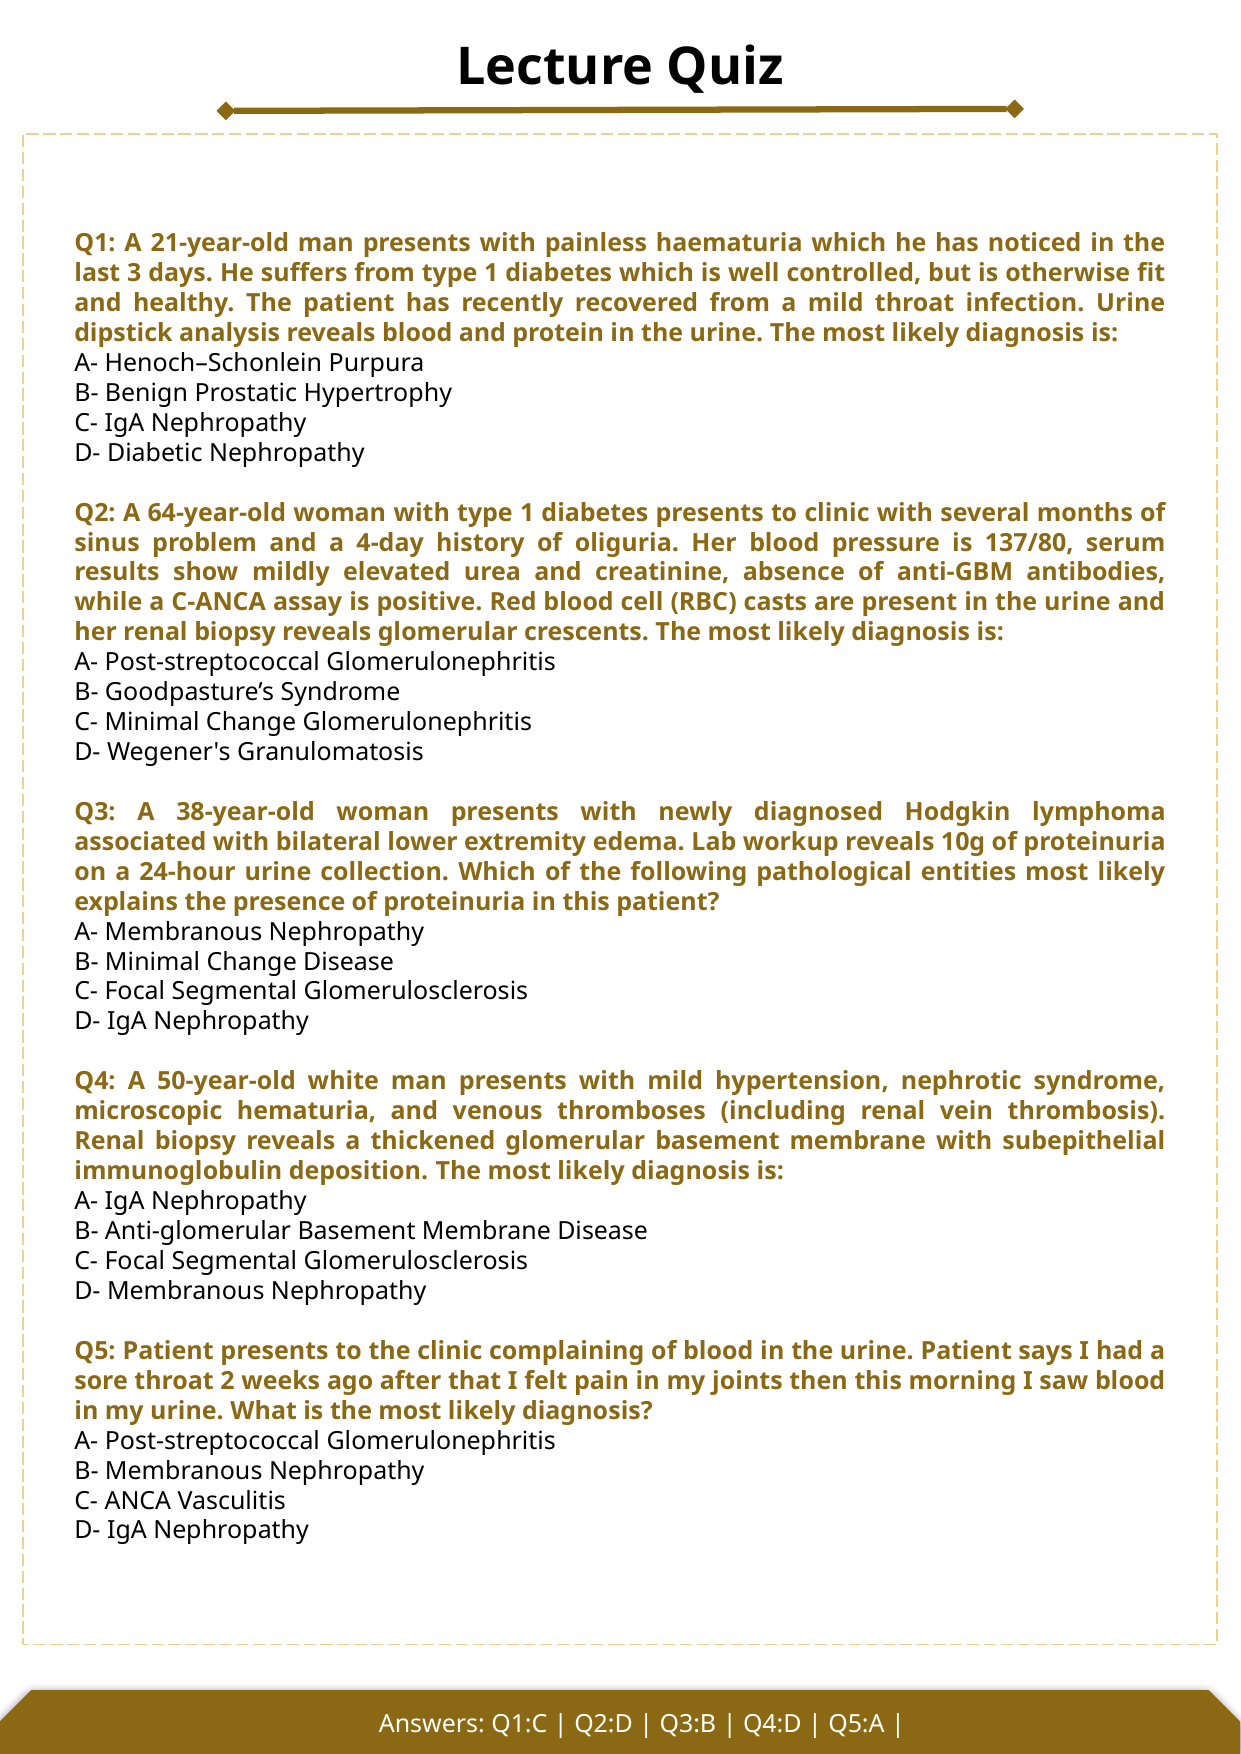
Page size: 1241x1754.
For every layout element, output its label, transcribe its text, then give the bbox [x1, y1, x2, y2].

text_box Answers: Q1:C | Q2:D | Q3:B | Q4:D | Q5:A | [169, 1690, 1115, 1754]
text_box Q1: A 21-year-old man presents with painless haematuria which he has noticed in the last 3 days. He suffers from type 1 diabetes which is well controlled, but is otherwise fit and healthy. The patient has recently recovered from a mild throat infection. Urine dipstick analysis reveals blood and protein in the urine. The most likely diagnosis is: A- Henoch–Schonlein Purpura B- Benign Prostatic Hypertrophy C- IgA Nephropathy D- Diabetic Nephropathy Q2: A 64-year-old woman with type 1 diabetes presents to clinic with several months of sinus problem and a 4-day history of oliguria. Her blood pressure is 137/80, serum results show mildly elevated urea and creatinine, absence of anti-GBM antibodies, while a C-ANCA assay is positive. Red blood cell (RBC) casts are present in the urine and her renal biopsy reveals glomerular crescents. The most likely diagnosis is: A- Post-streptococcal Glomerulonephritis B- Goodpasture’s Syndrome C- Minimal Change Glomerulonephritis D- Wegener's Granulomatosis Q3: A 38-year-old woman presents with newly diagnosed Hodgkin lymphoma associated with bilateral lower extremity edema. Lab workup reveals 10g of proteinuria on a 24-hour urine collection. Which of the following pathological entities most likely explains the presence of proteinuria in this patient? A- Membranous Nephropathy B- Minimal Change Disease C- Focal Segmental Glomerulosclerosis D- IgA Nephropathy Q4: A 50-year-old white man presents with mild hypertension, nephrotic syndrome, microscopic hematuria, and venous thromboses (including renal vein thrombosis). Renal biopsy reveals a thickened glomerular basement membrane with subepithelial immunoglobulin deposition. The most likely diagnosis is: A- IgA Nephropathy B- Anti-glomerular Basement Membrane Disease C- Focal Segmental Glomerulosclerosis D- Membranous Nephropathy Q5: Patient presents to the clinic complaining of blood in the urine. Patient says I had a sore throat 2 weeks ago after that I felt pain in my joints then this morning I saw blood in my urine. What is the most likely diagnosis? A- Post-streptococcal Glomerulonephritis B- Membranous Nephropathy C- ANCA Vasculitis D- IgA Nephropathy [59, 172, 1183, 1598]
